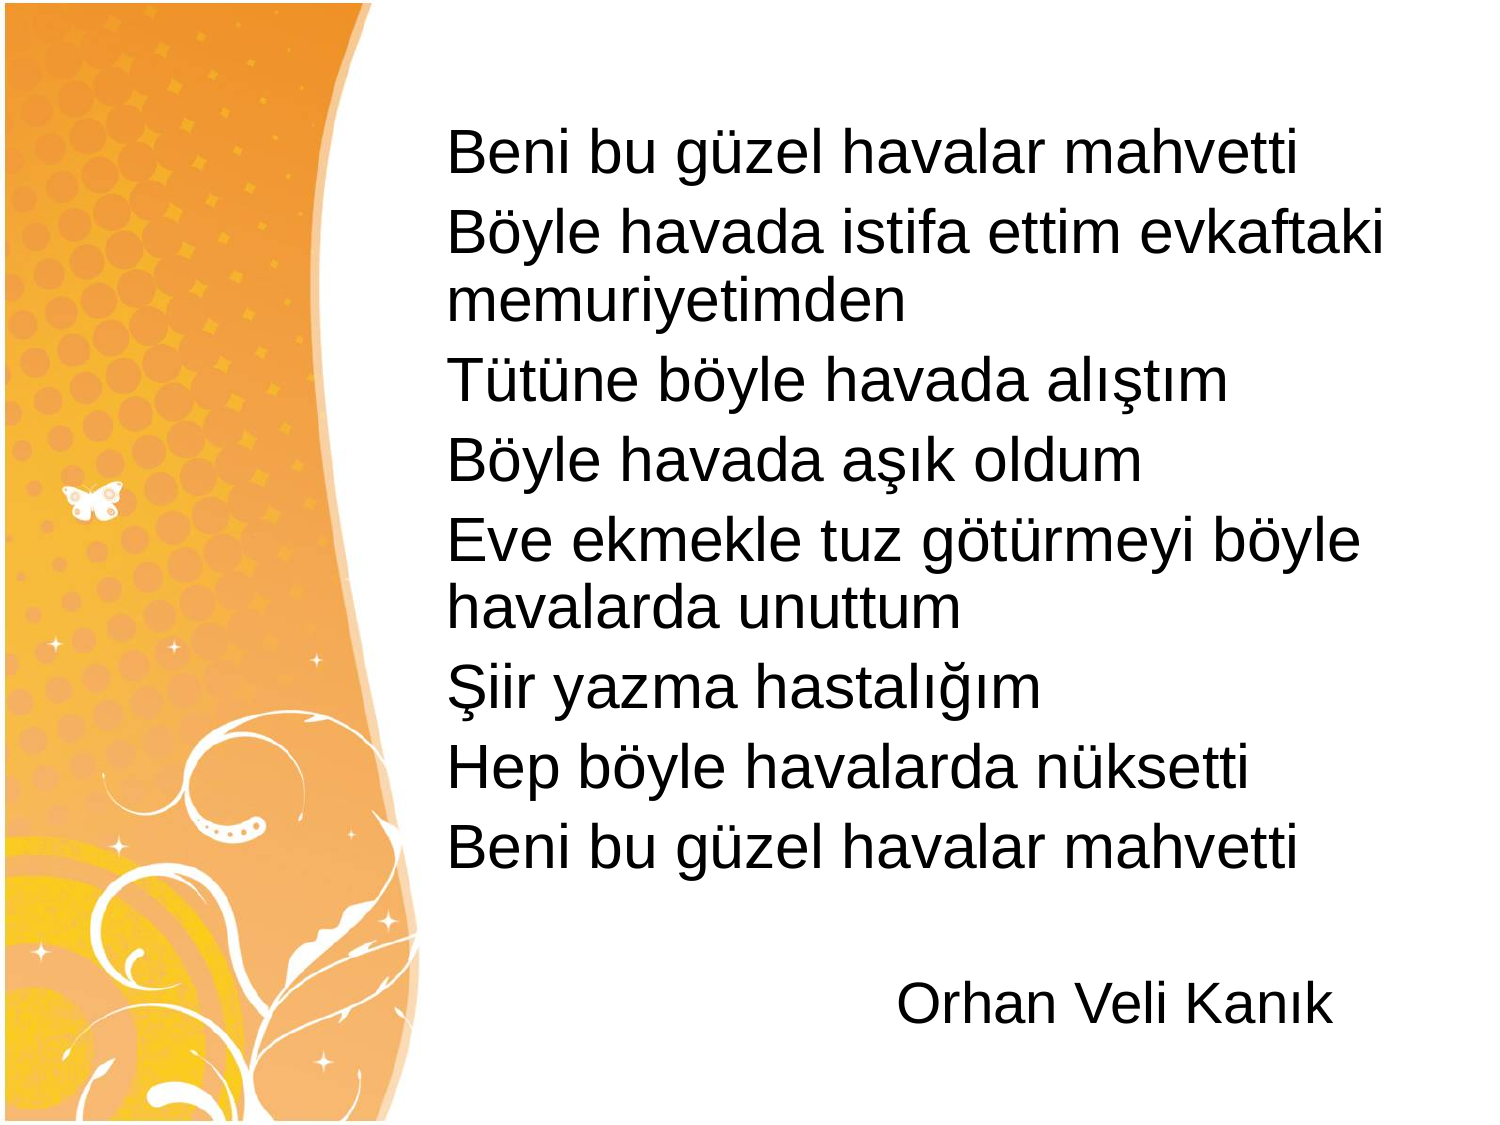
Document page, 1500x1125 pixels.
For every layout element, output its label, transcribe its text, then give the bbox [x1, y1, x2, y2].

list Beni bu güzel havalar mahvetti Böyle havada istifa ettim evkaftaki memuriyetimden Tütüne böyle havada alıştım Böyle havada aşık oldum Eve ekmekle tuz götürmeyi böyle havalarda unuttum Şiir yazma hastalığım Hep böyle havalarda nüksetti Beni bu güzel havalar mahvetti Orhan Veli Kanık [375, 112, 1463, 1088]
picture [0, 0, 1500, 1125]
